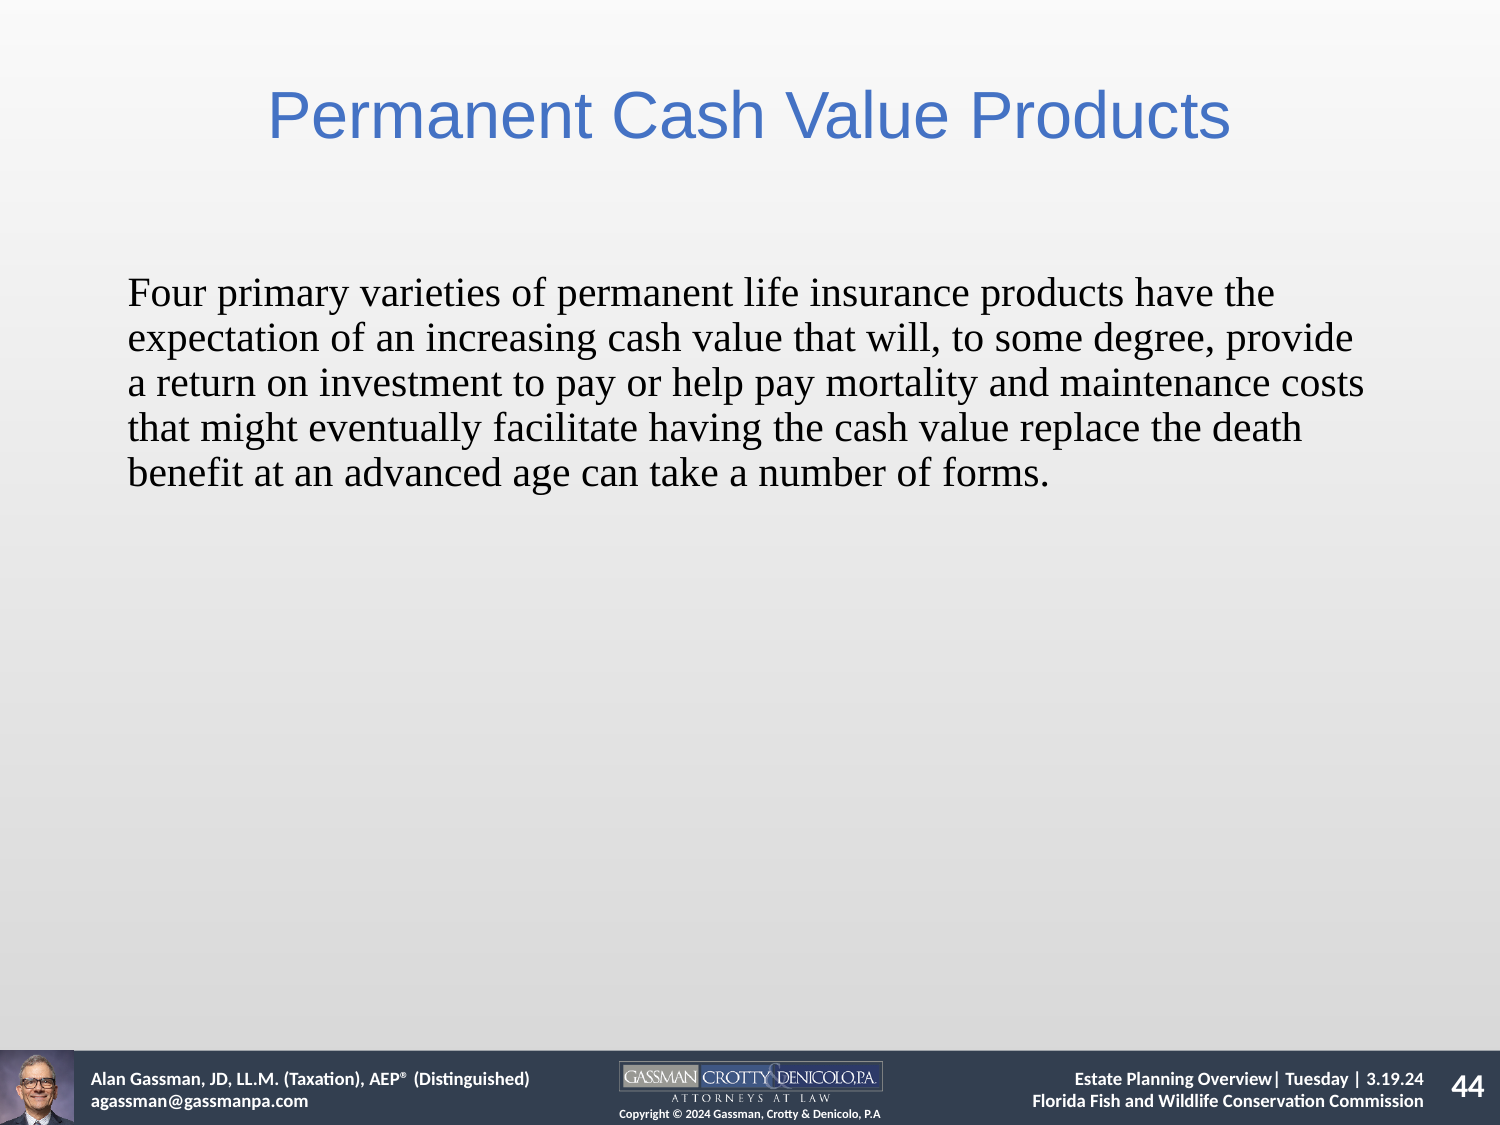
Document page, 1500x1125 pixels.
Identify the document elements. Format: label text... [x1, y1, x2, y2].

picture [615, 1057, 885, 1105]
title Permanent Cash Value Products [75, 62, 1425, 172]
picture [0, 1050, 74, 1125]
list Four primary varieties of permanent life insurance products have the expectation of an increasing cash value that will, to some degree, provide a return on investment to pay or help pay mortality and maintenance costs that might eventually facilitate having the cash value replace the death benefit at an advanced age can take a number of forms. [112, 262, 1388, 761]
